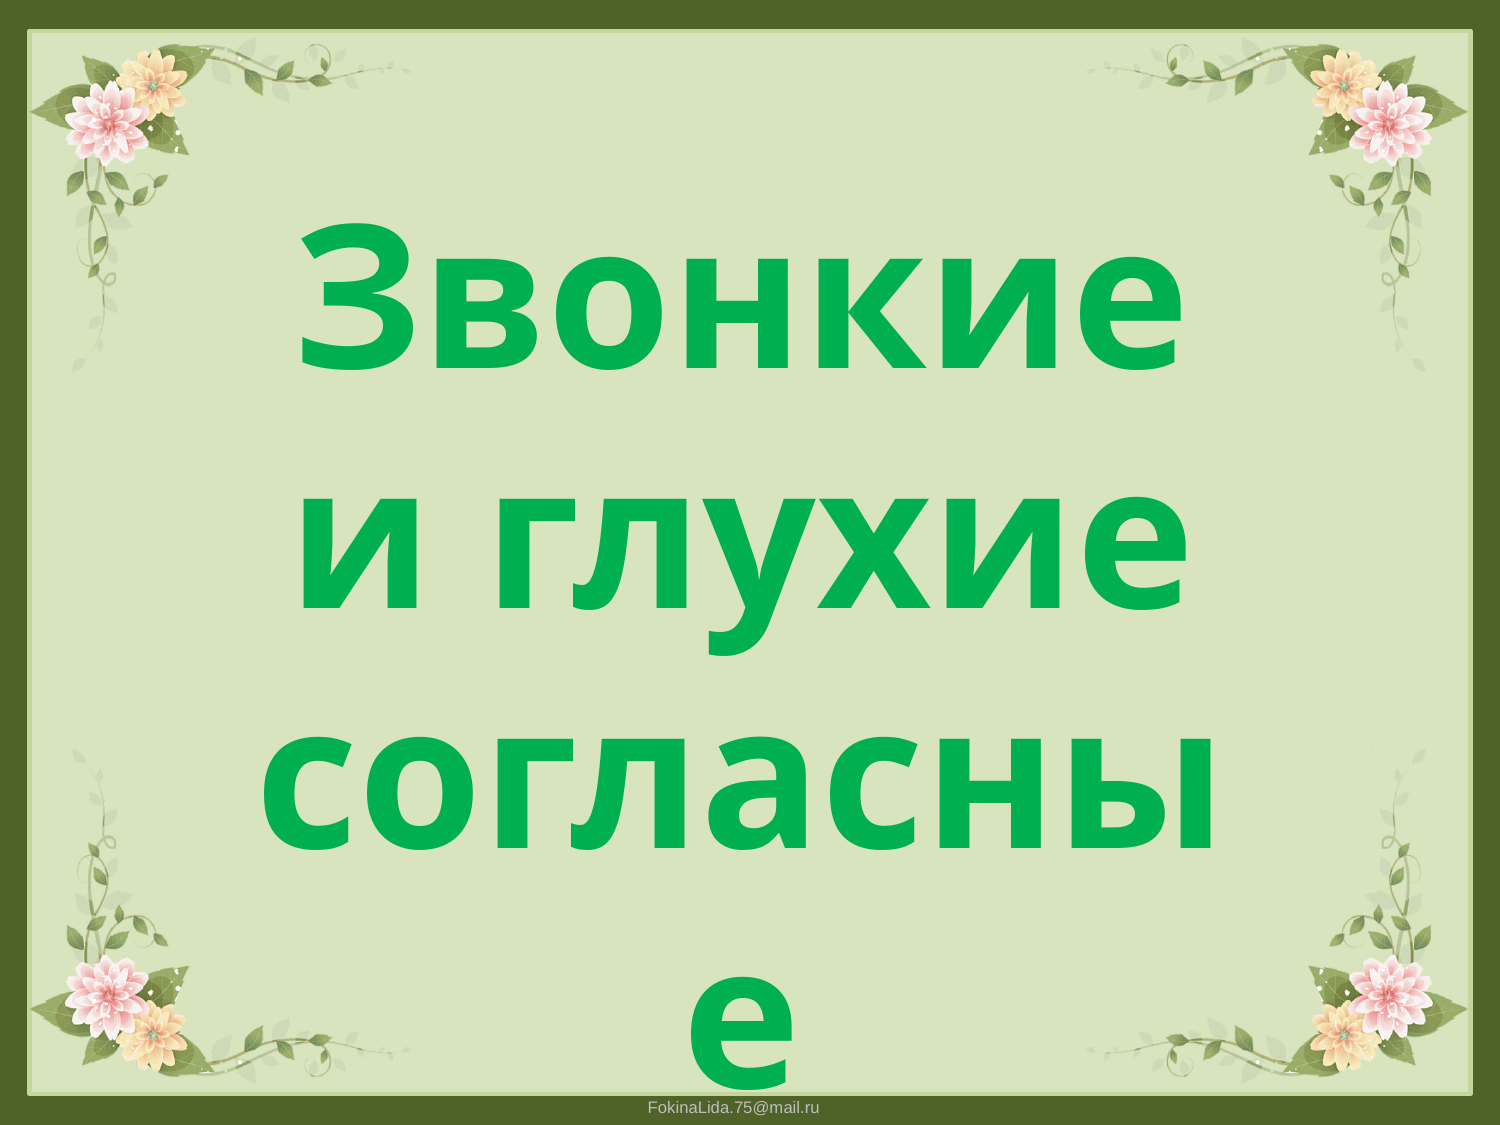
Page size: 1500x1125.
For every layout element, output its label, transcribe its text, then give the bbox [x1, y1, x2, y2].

picture [29, 704, 182, 1102]
picture [1300, 704, 1468, 1102]
text_box Звонкие и глухие согласные [182, 160, 1300, 1125]
picture [1069, 18, 1468, 417]
picture [29, 18, 428, 417]
